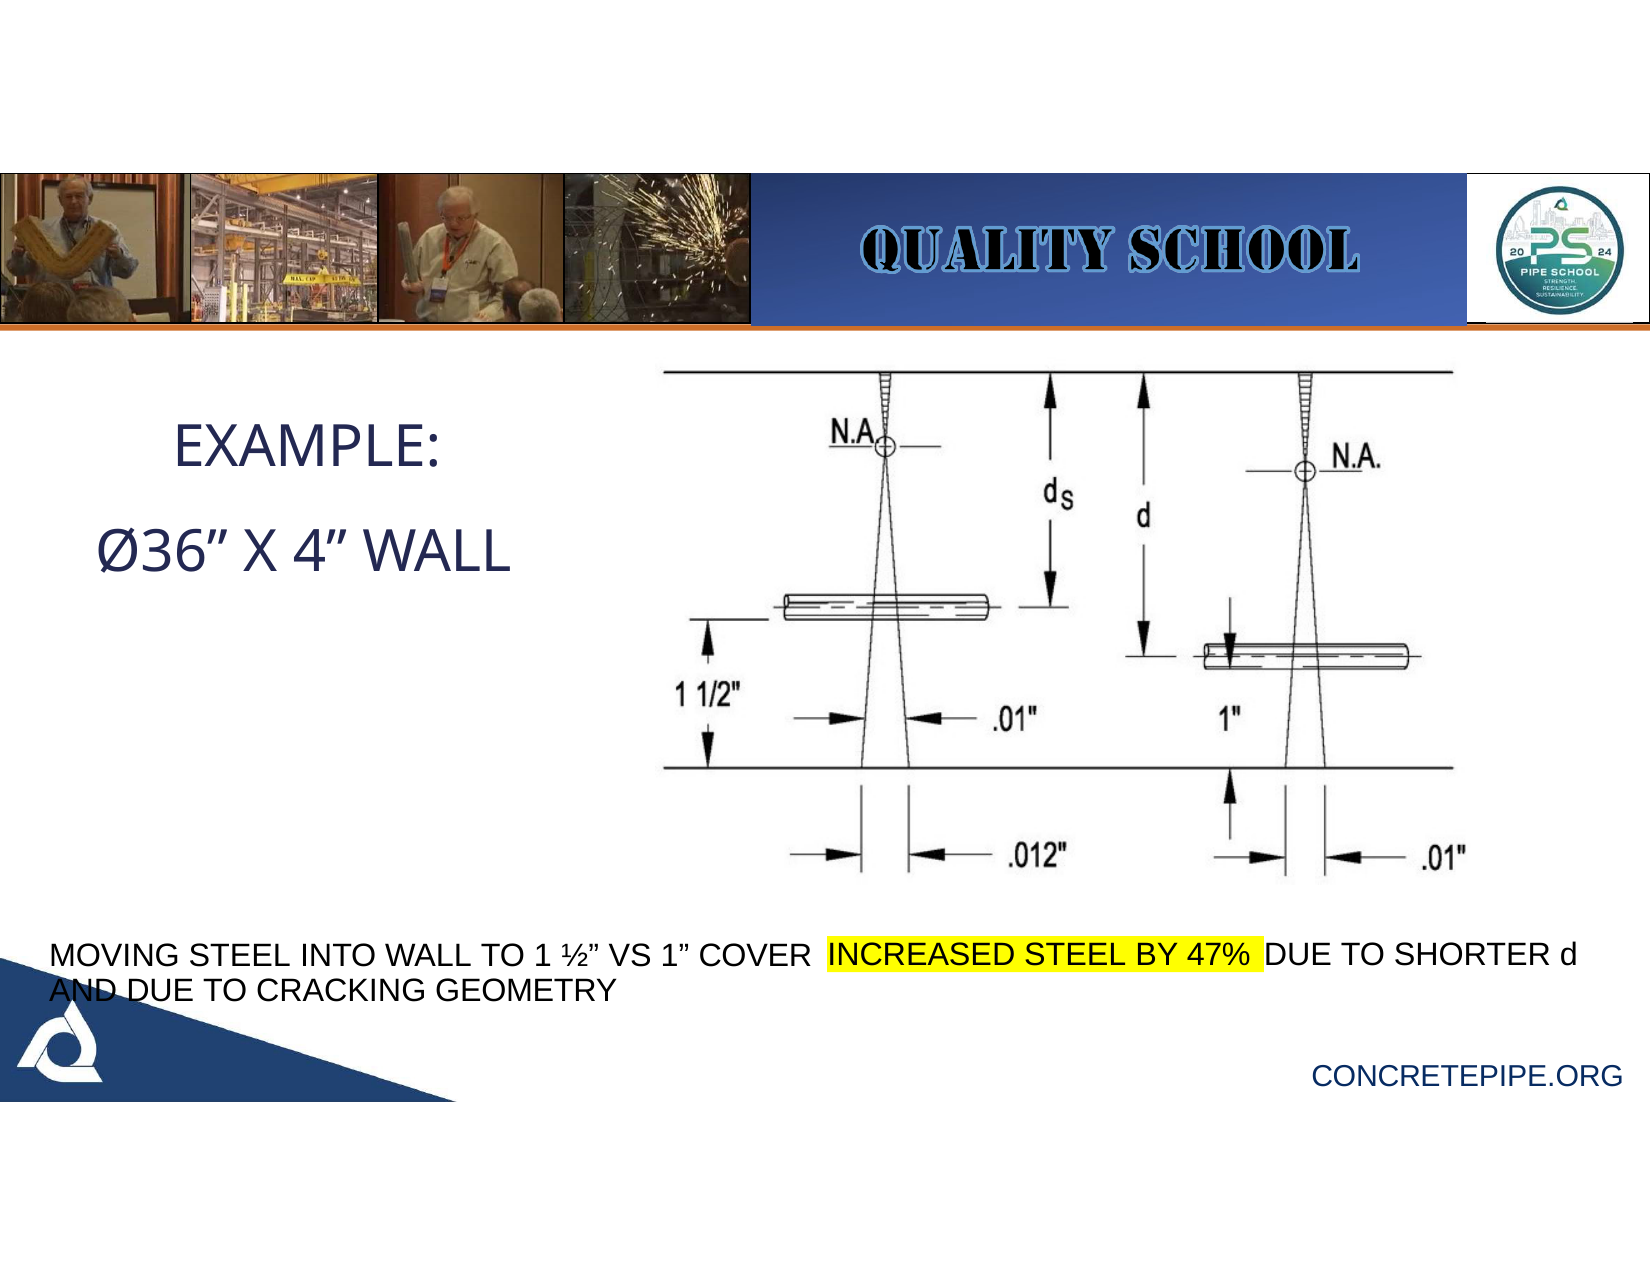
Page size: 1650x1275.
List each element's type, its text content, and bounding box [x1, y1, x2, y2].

picture [0, 956, 458, 1102]
text_box DUE TO SHORTER d [1261, 930, 1584, 972]
picture [565, 174, 749, 322]
text_box INCREASED STEEL BY 47% [827, 936, 1264, 973]
picture [379, 174, 563, 322]
footer CONCRETEPIPE.ORG [1309, 1055, 1638, 1275]
picture [655, 357, 1473, 885]
picture [751, 173, 1467, 326]
picture [1, 174, 190, 322]
text_box MOVING STEEL INTO WALL TO 1 ½” VS 1” COVER AND DUE TO CRACKING GEOMETRY [47, 930, 821, 1008]
picture [1486, 177, 1633, 323]
picture [191, 174, 377, 322]
title EXAMPLE: Ø36” X 4” WALL [92, 370, 514, 586]
